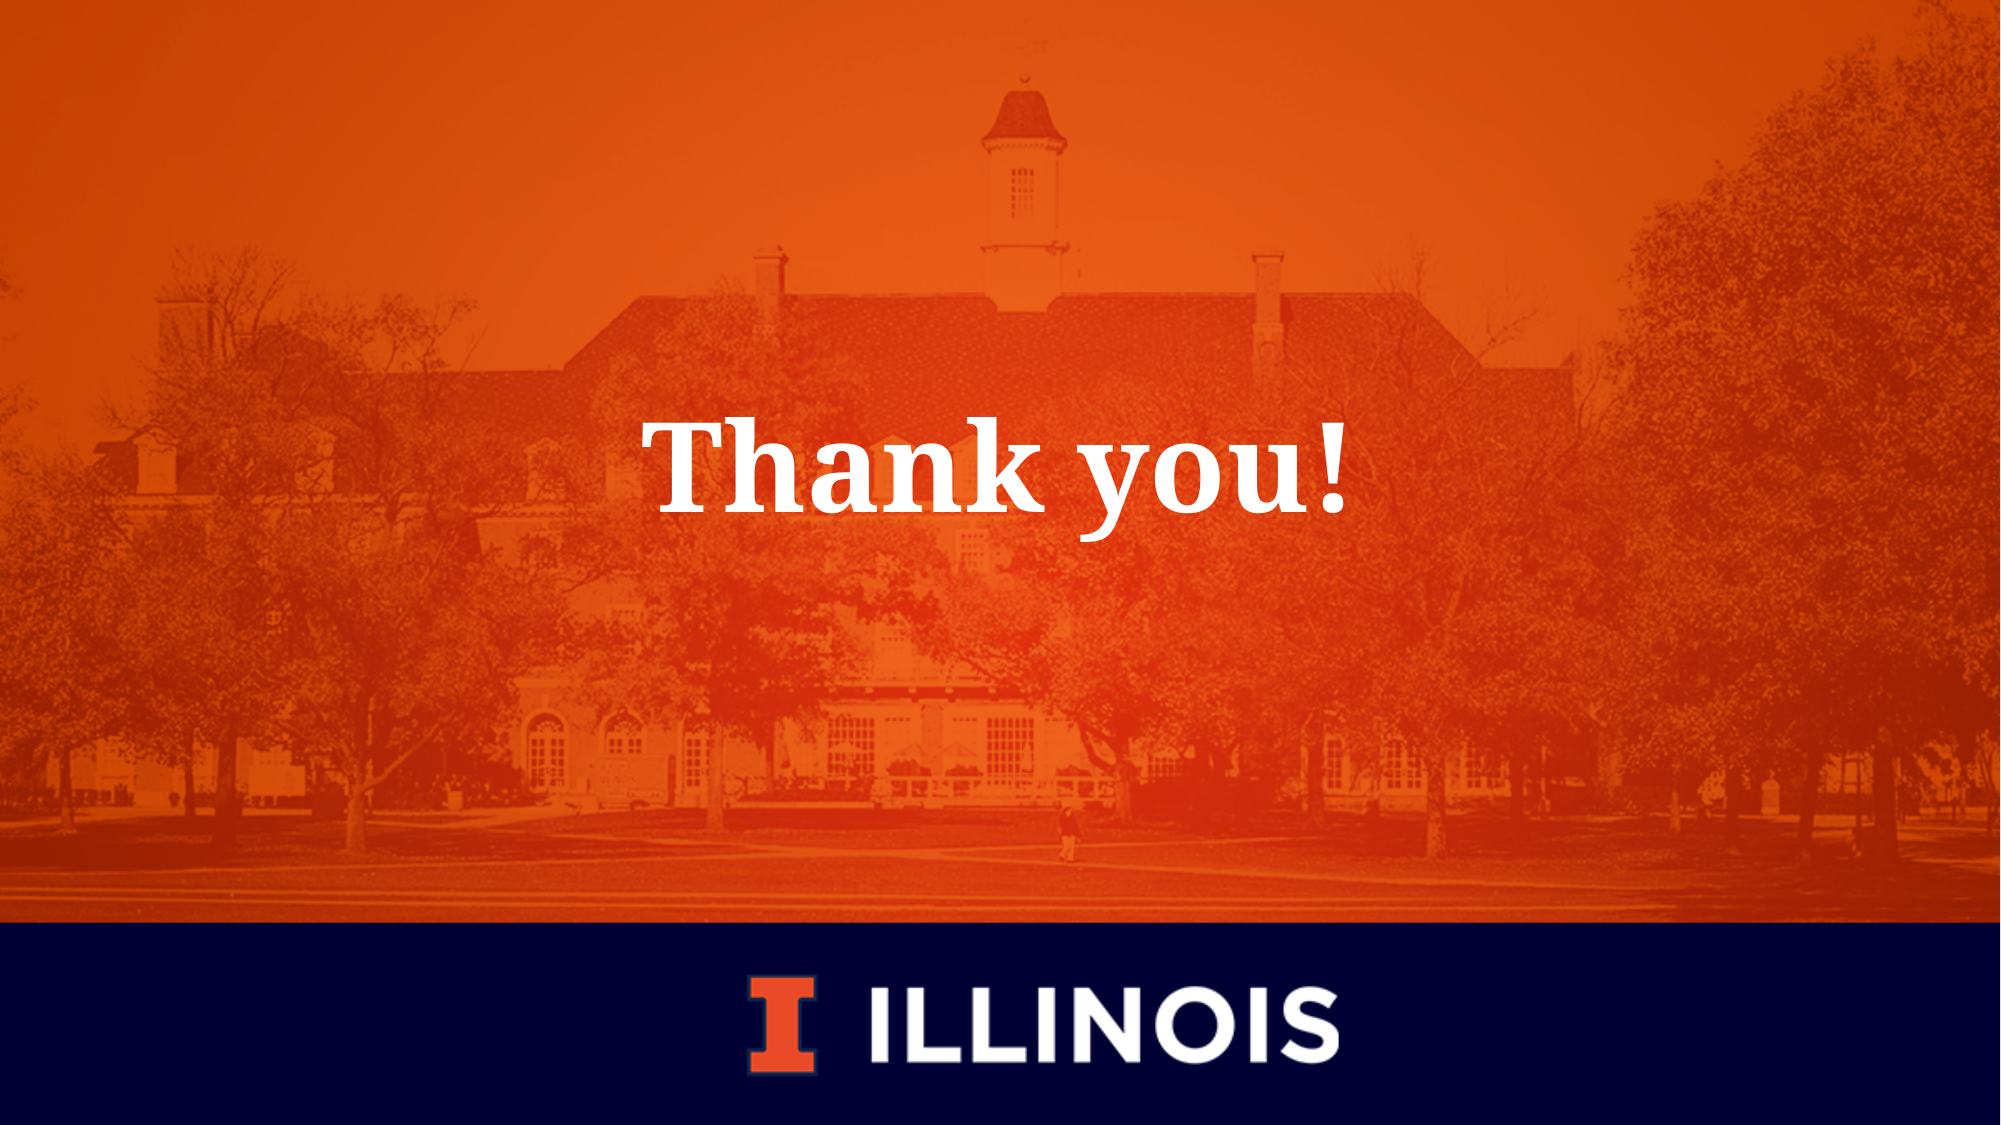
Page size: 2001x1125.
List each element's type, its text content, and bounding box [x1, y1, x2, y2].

picture [0, 0, 2001, 1125]
title Thank you! [292, 155, 1708, 548]
